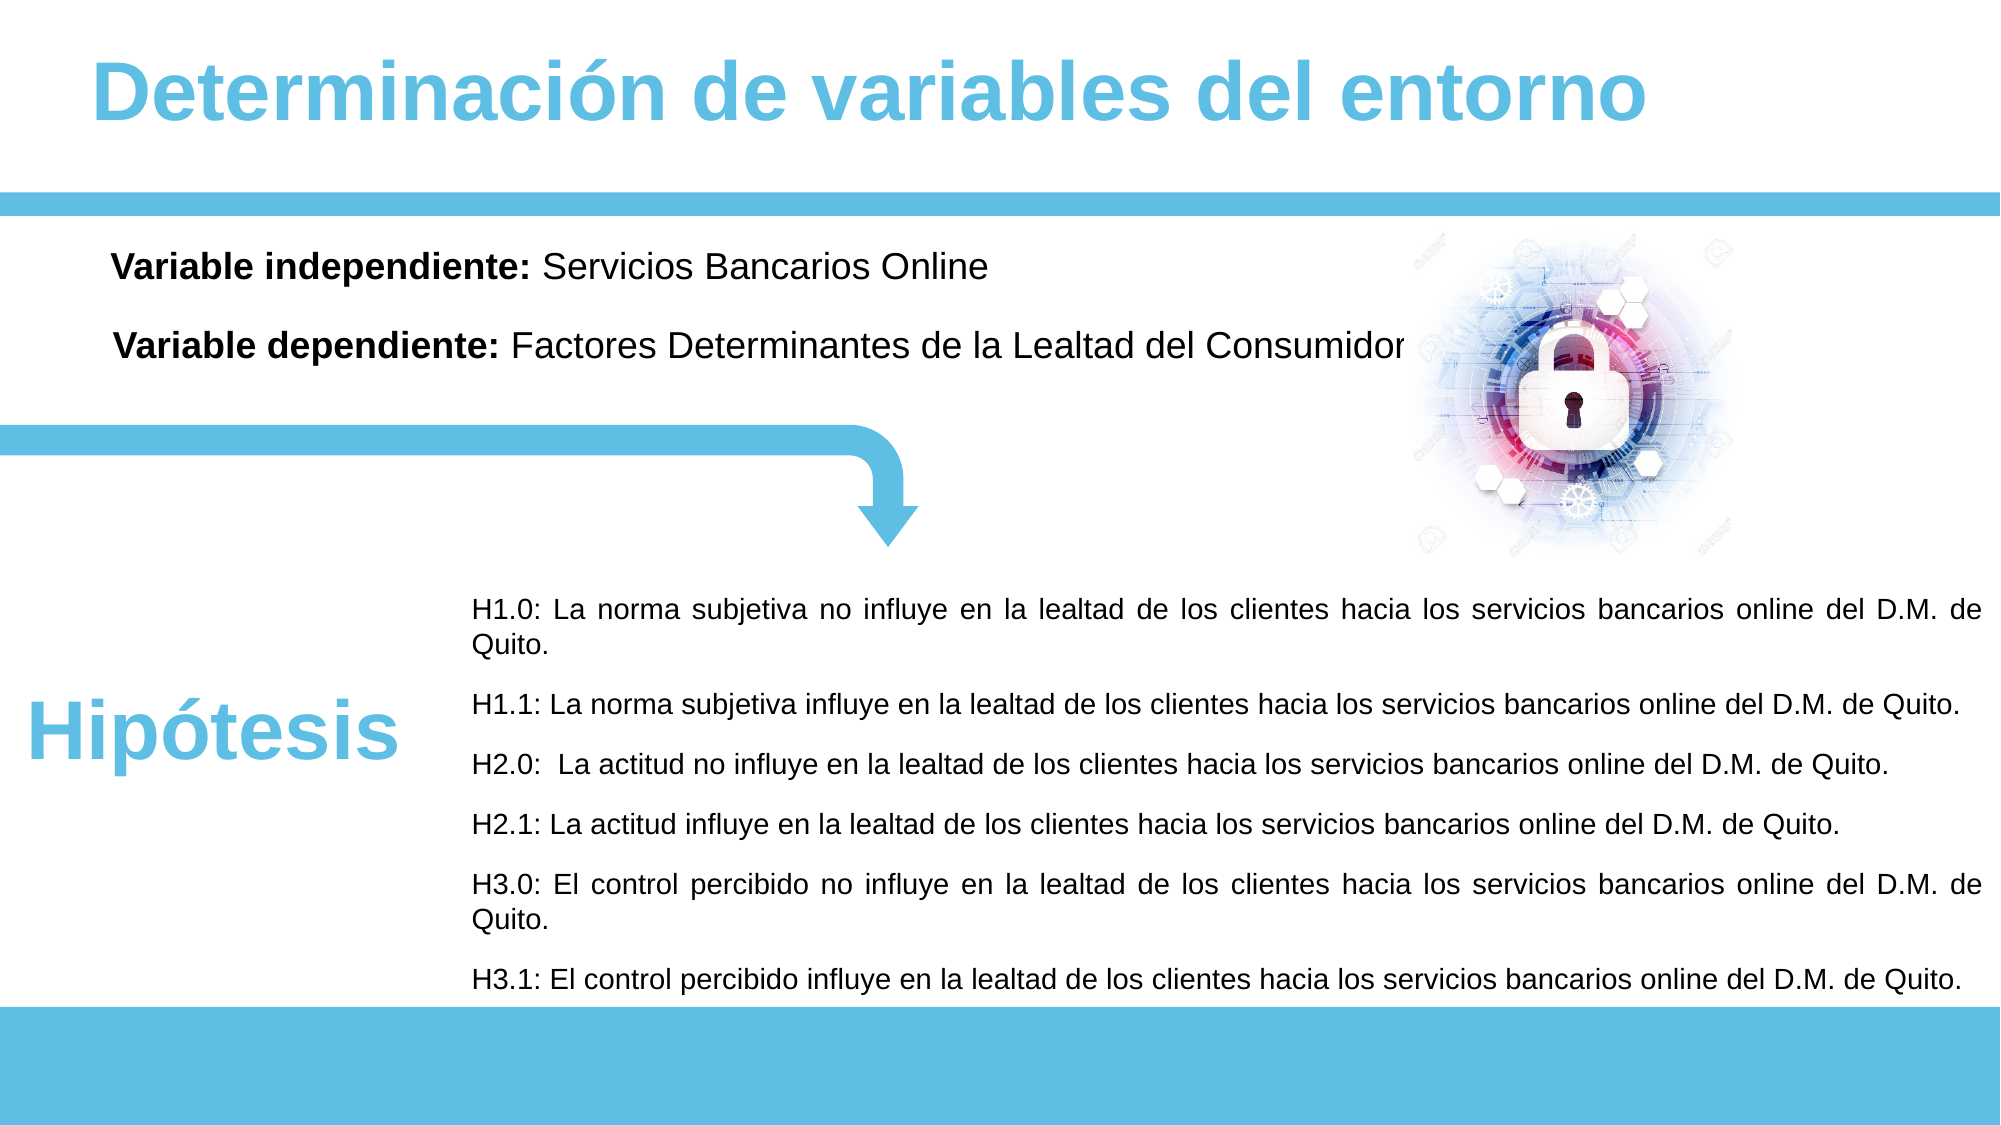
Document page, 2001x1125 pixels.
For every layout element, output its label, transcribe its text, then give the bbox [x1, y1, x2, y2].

text_box Variable dependiente: Factores Determinantes de la Lealtad del Consumidor [98, 314, 1404, 374]
text_box Variable independiente: Servicios Bancarios Online [95, 234, 1110, 340]
text_box [0, 423, 921, 549]
text_box H1.0: La norma subjetiva no influye en la lealtad de los clientes hacia los servicios bancarios online del D.M. de Quito. H1.1: La norma subjetiva influye en la lealtad de los clientes hacia los servicios bancarios online del D.M. de Quito. H2.0: La actitud no influye en la lealtad de los clientes hacia los servicios bancarios online del D.M. de Quito. H2.1: La actitud influye en la lealtad de los clientes hacia los servicios bancarios online del D.M. de Quito. H3.0: El control percibido no influye en la lealtad de los clientes hacia los servicios bancarios online del D.M. de Quito. H3.1: El control percibido influye en la lealtad de los clientes hacia los servicios bancarios online del D.M. de Quito. [456, 583, 2000, 1003]
title Hipótesis [0, 656, 456, 850]
text_box Determinación de variables del entorno [1, 40, 1771, 146]
picture [1404, 225, 1742, 563]
